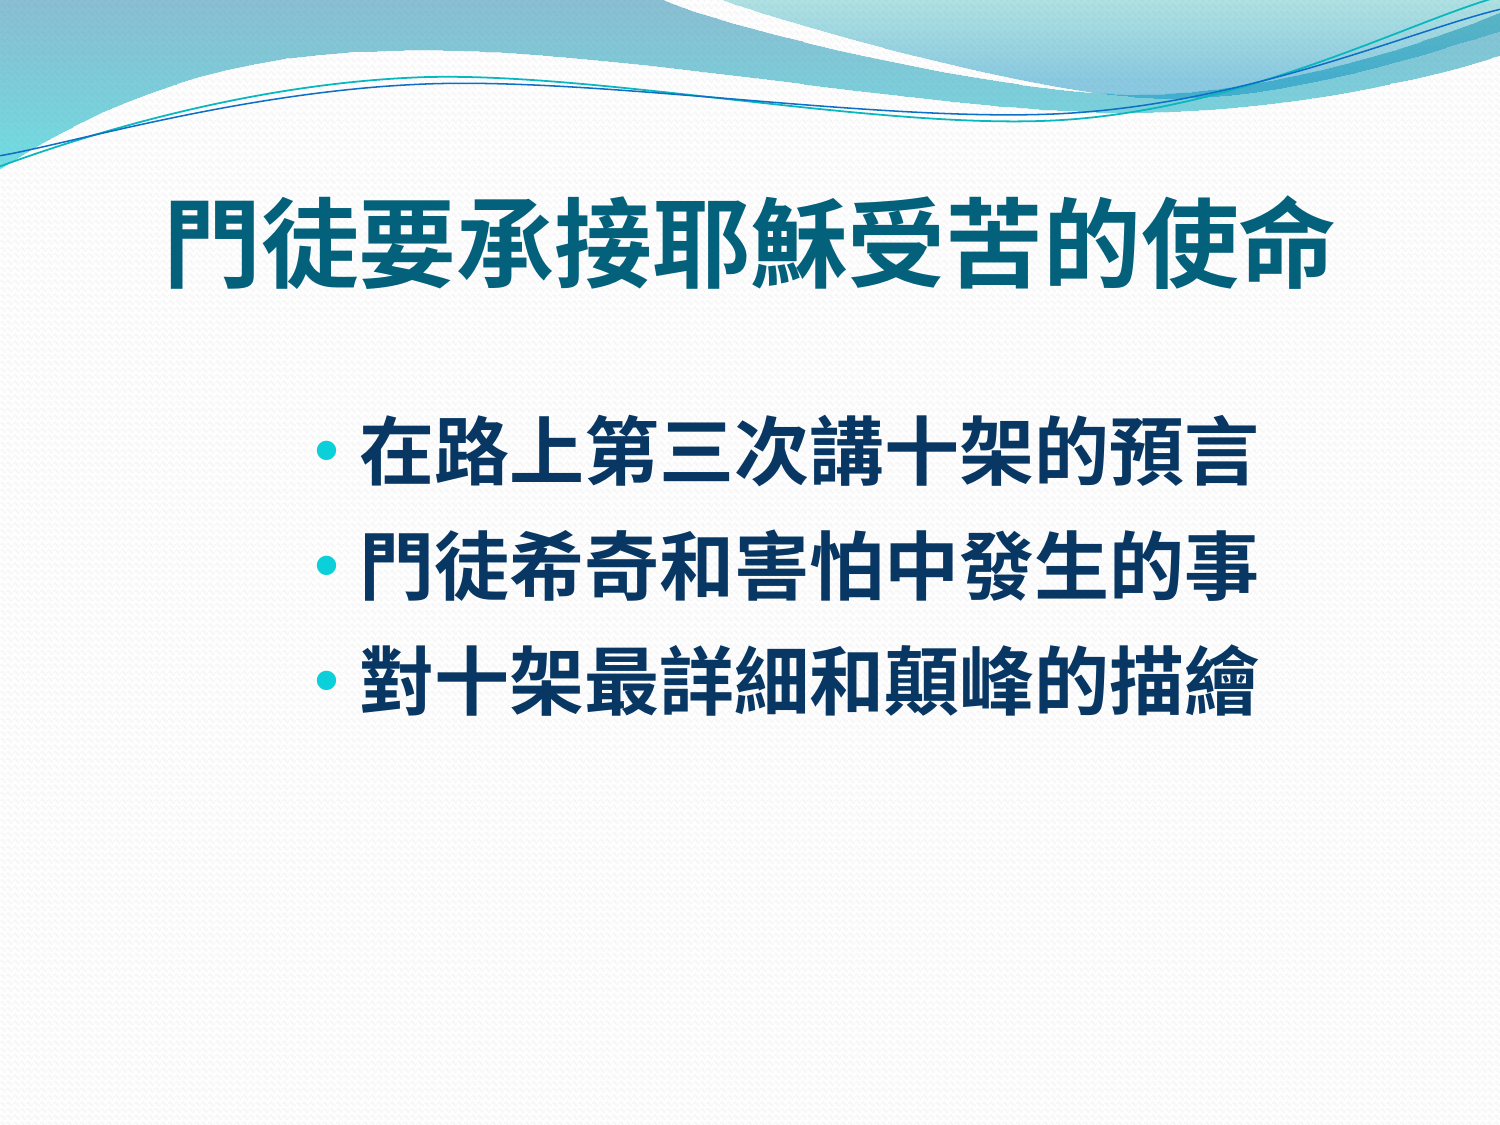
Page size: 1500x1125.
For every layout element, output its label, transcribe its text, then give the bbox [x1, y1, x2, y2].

title 門徒要承接耶穌受苦的使命 [112, 149, 1388, 300]
list 在路上第三次講十架的預言 門徒希奇和害怕中發生的事 對十架最詳細和顛峰的描繪 [300, 387, 1313, 988]
